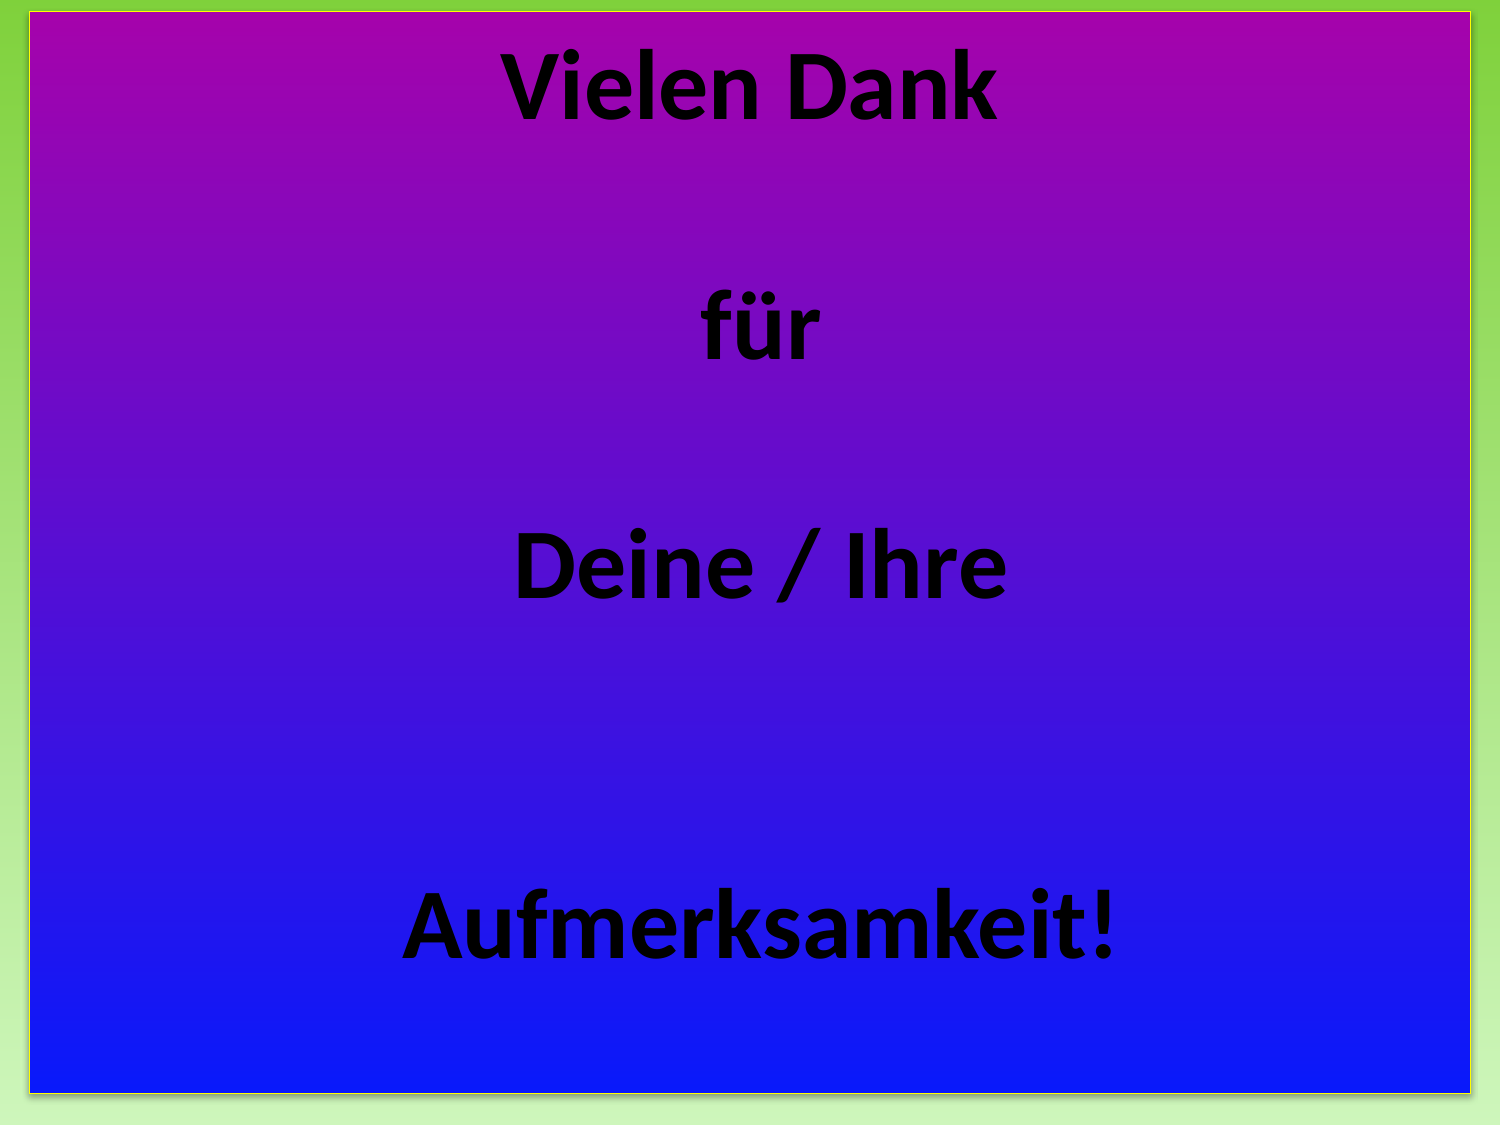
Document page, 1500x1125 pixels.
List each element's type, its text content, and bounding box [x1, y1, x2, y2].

list Vielen Dank für Deine / Ihre Aufmerksamkeit! [29, 11, 1471, 1094]
